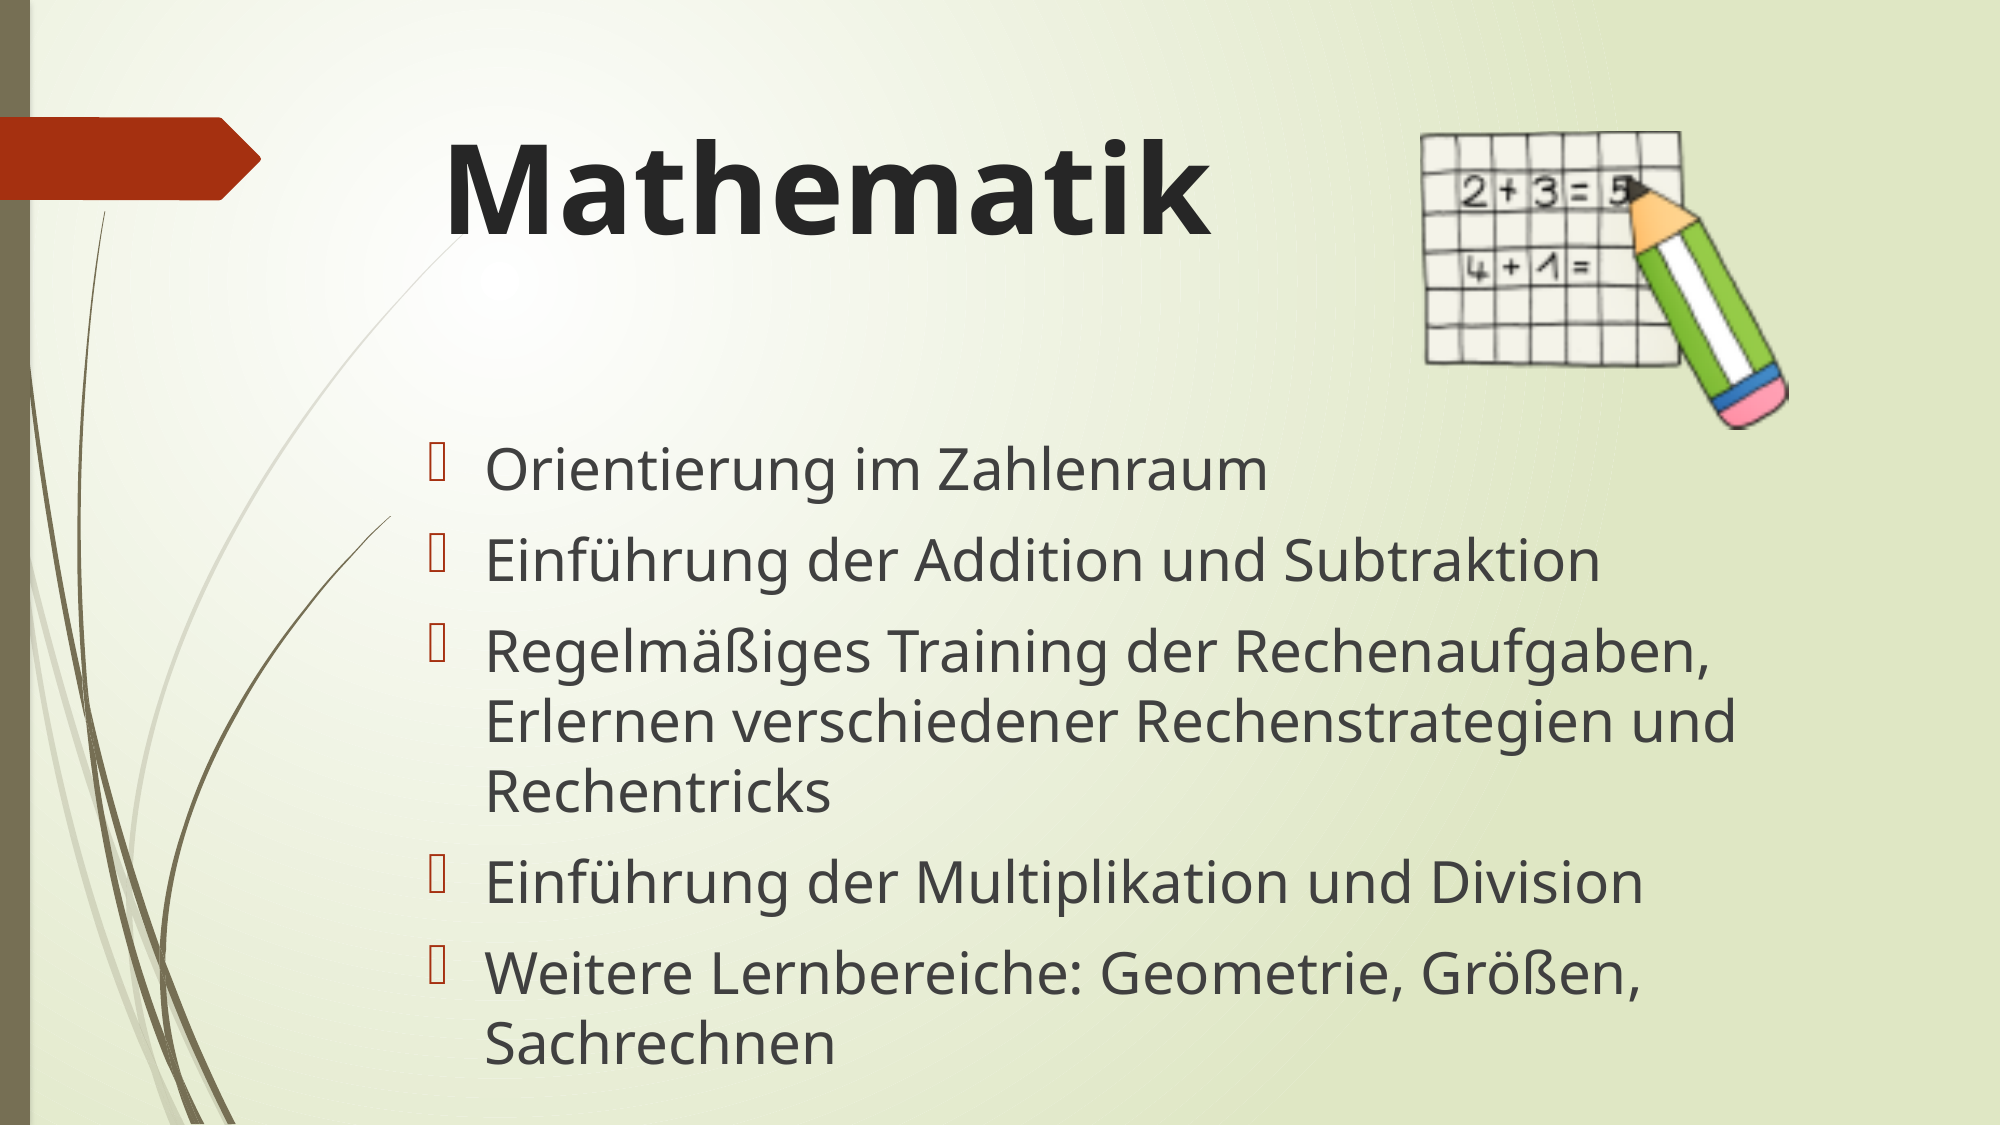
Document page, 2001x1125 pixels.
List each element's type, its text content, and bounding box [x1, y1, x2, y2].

title Mathematik [425, 102, 1888, 313]
list Orientierung im Zahlenraum Einführung der Addition und Subtraktion Regelmäßiges Training der Rechenaufgaben, Erlernen verschiedener Rechenstrategien und Rechentricks Einführung der Multiplikation und Division Weitere Lernbereiche: Geometrie, Größen, Sachrechnen [412, 425, 1876, 1045]
picture [1406, 120, 1801, 441]
